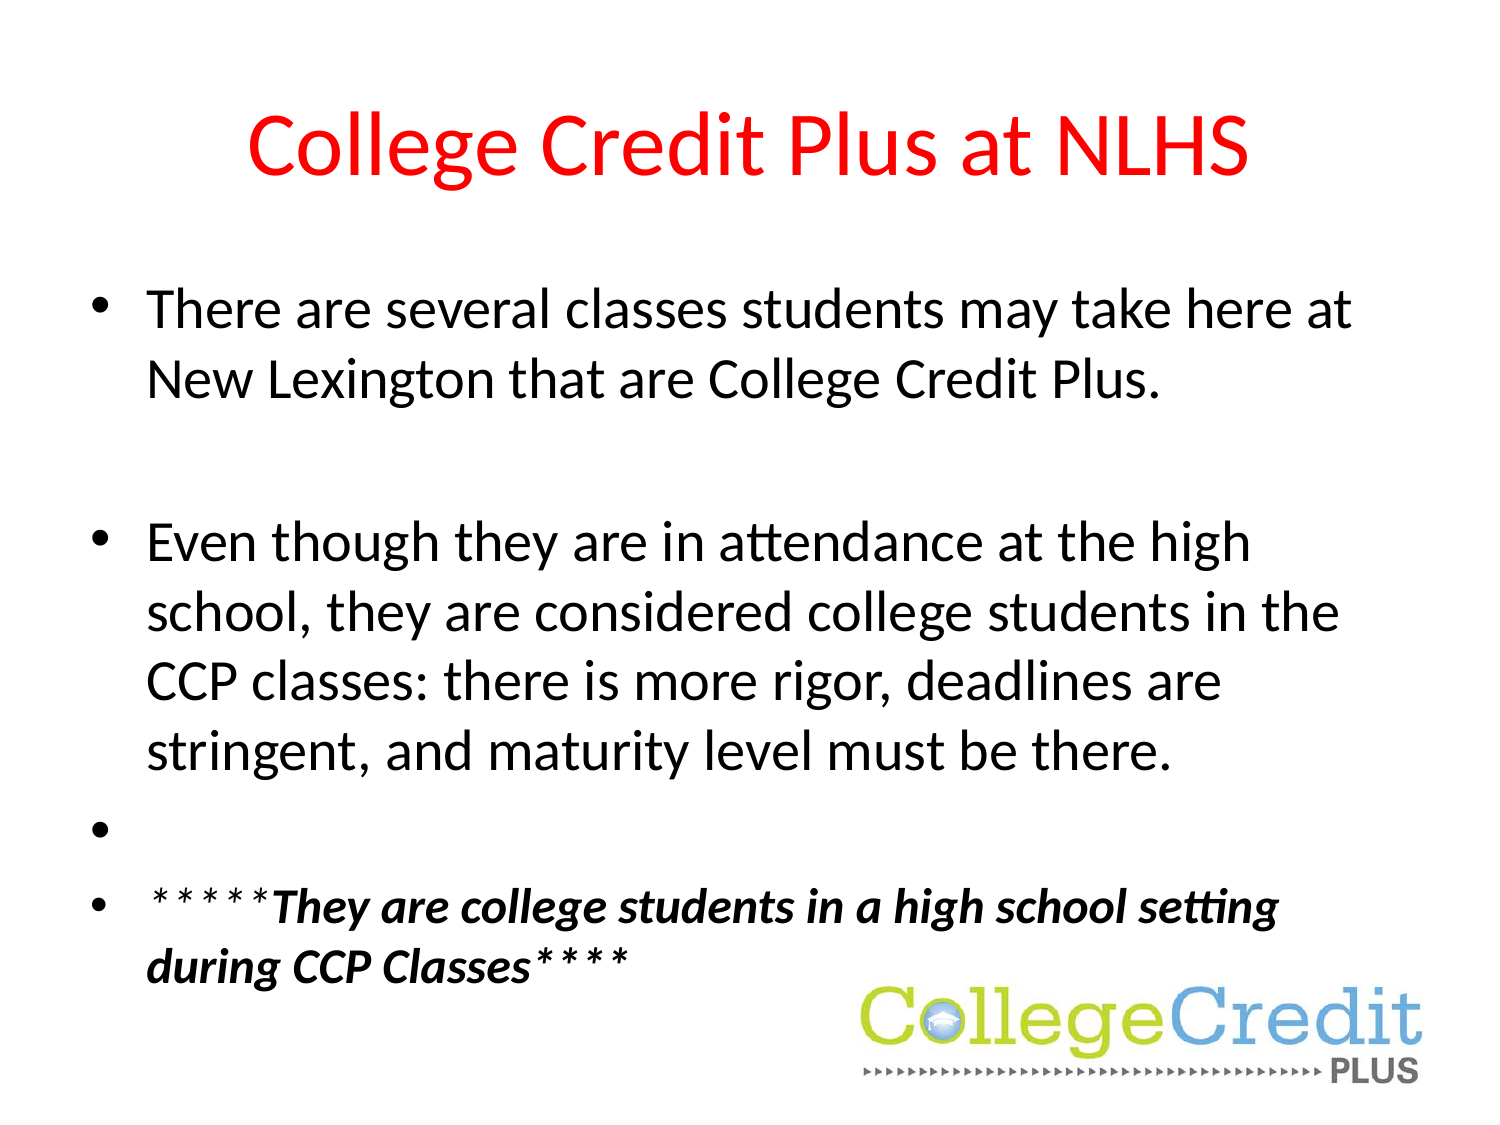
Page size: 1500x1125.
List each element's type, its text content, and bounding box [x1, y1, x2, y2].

list There are several classes students may take here at New Lexington that are College Credit Plus. Even though they are in attendance at the high school, they are considered college students in the CCP classes: there is more rigor, deadlines are stringent, and maturity level must be there. *****They are college students in a high school setting during CCP Classes**** [75, 262, 1425, 1005]
picture [845, 956, 1438, 1105]
title College Credit Plus at NLHS [75, 45, 1425, 233]
